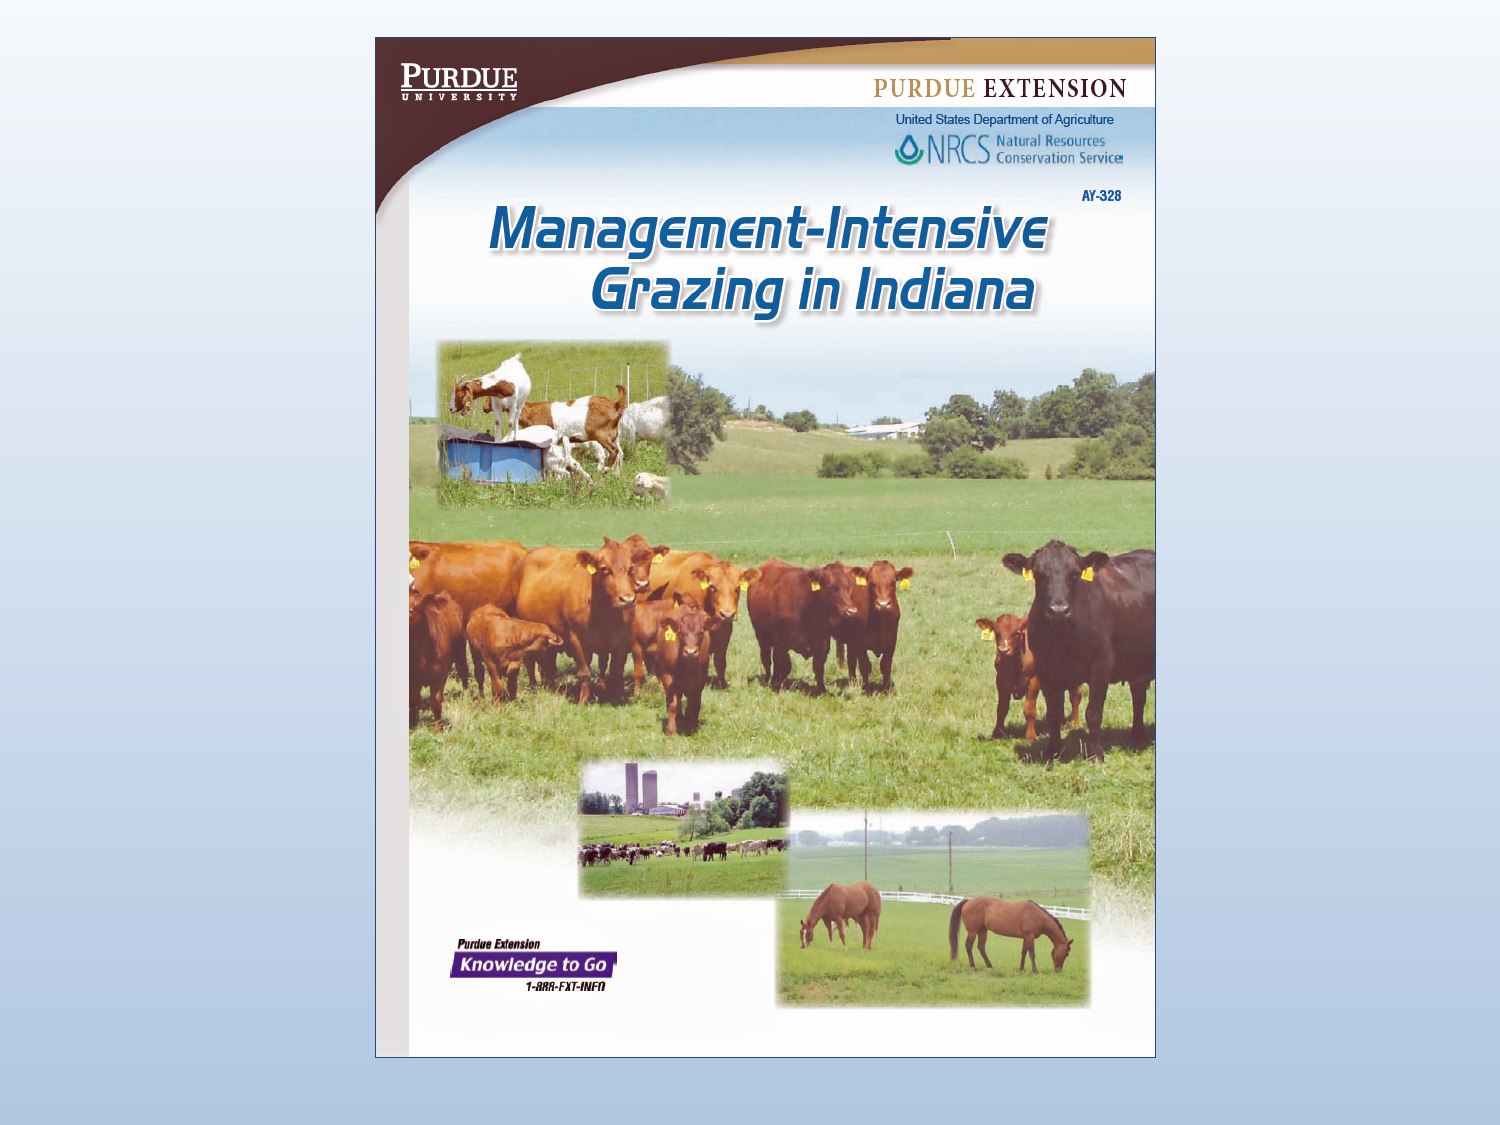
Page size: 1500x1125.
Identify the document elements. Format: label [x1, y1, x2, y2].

picture [374, 37, 1156, 1058]
